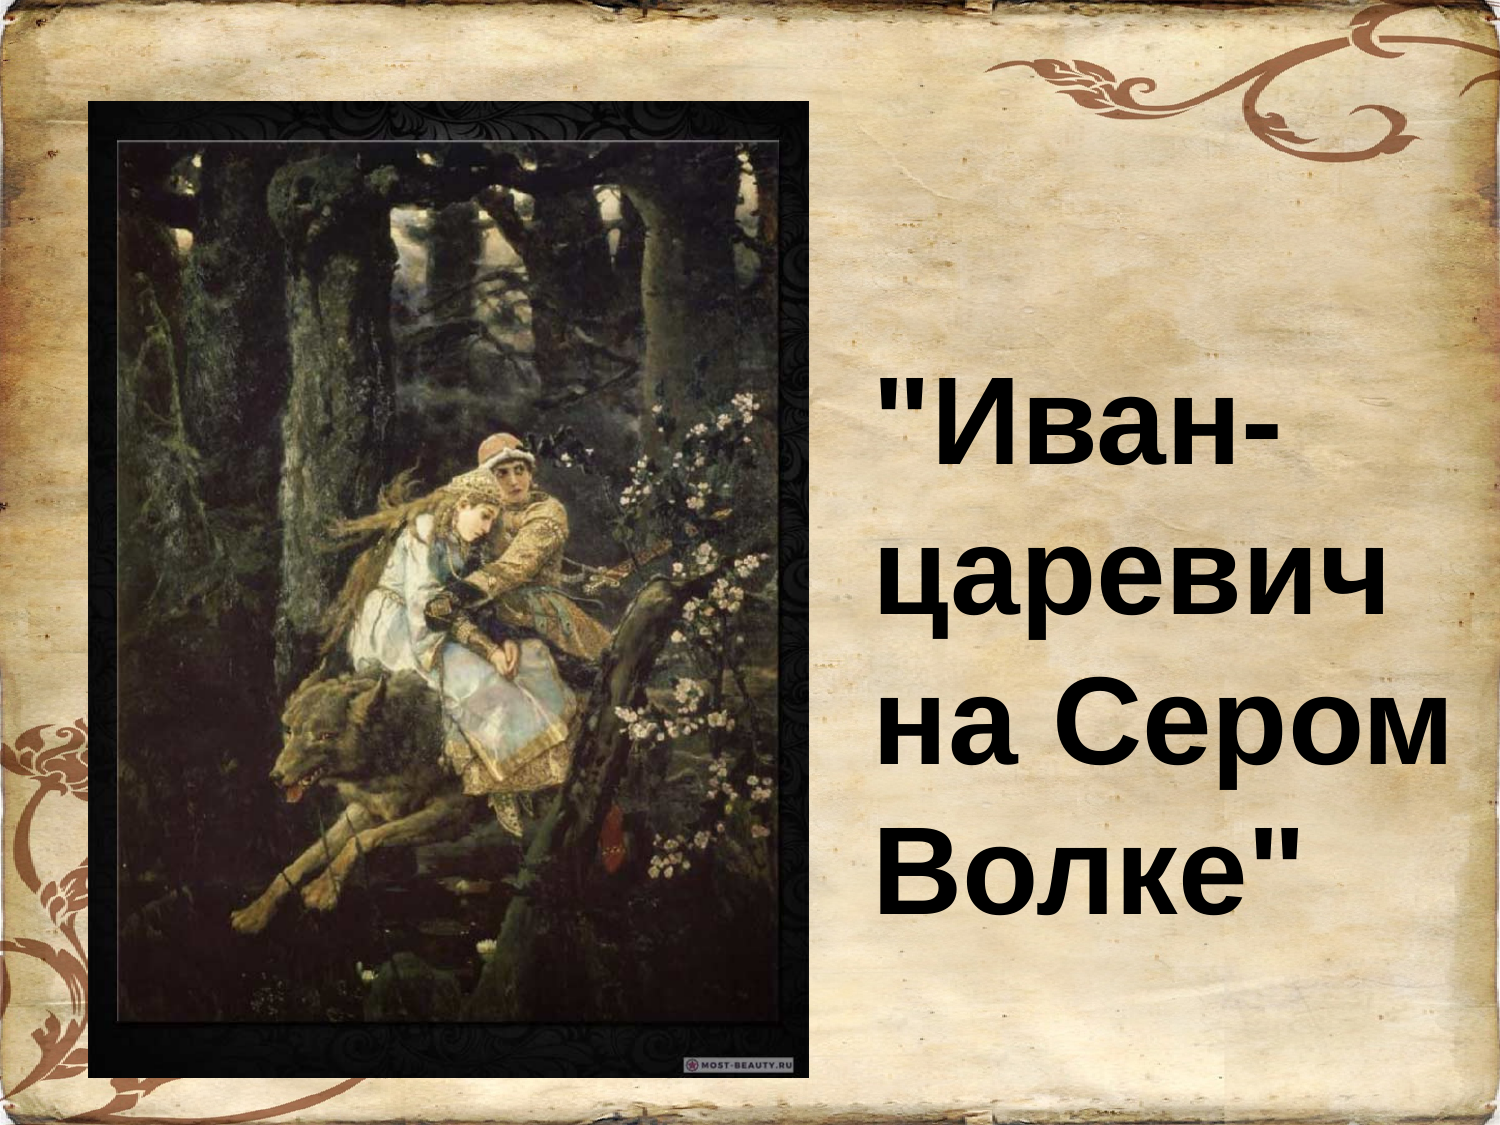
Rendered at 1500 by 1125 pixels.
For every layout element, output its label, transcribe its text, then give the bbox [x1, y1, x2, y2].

picture [0, 0, 1500, 1125]
text_box "Иван-царевич на Сером Волке" [857, 331, 1500, 947]
